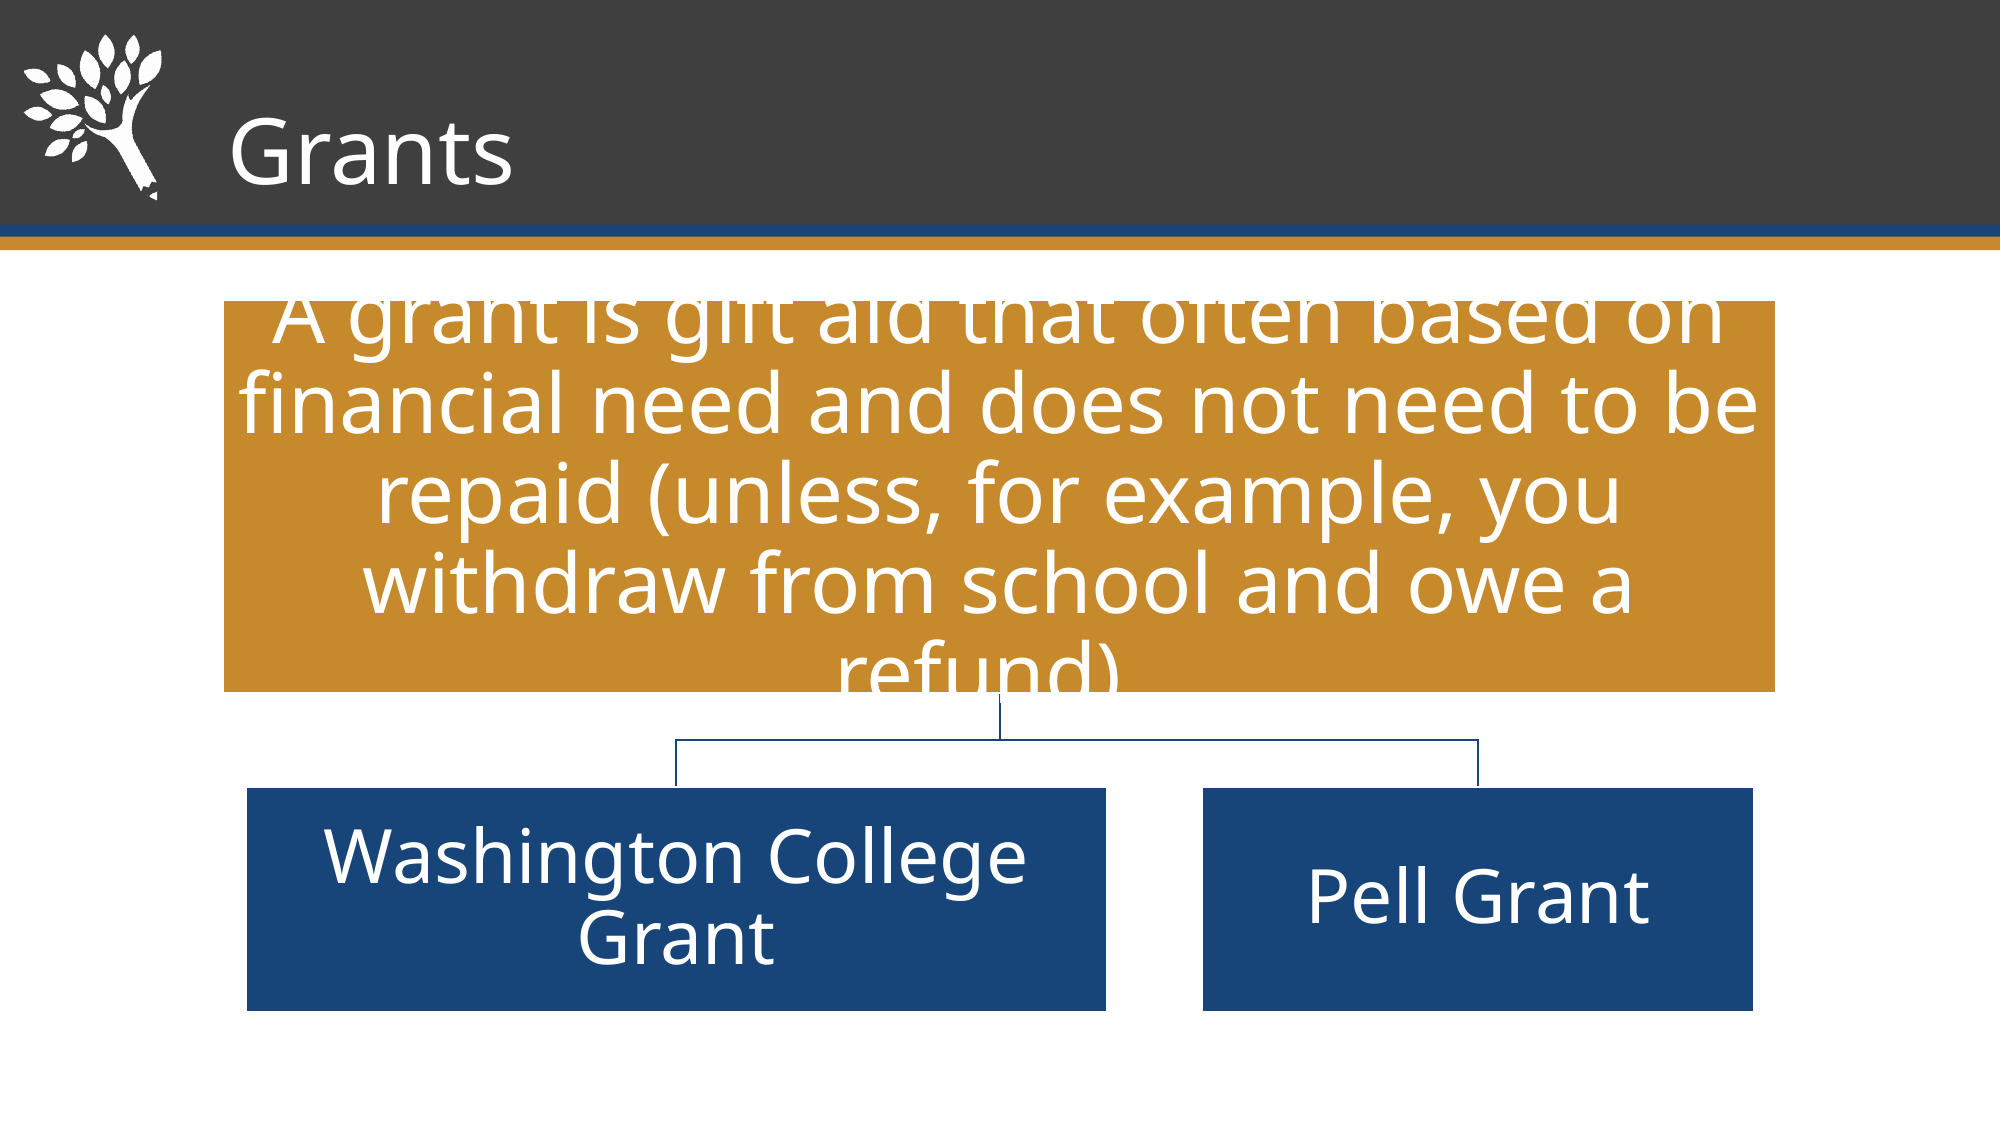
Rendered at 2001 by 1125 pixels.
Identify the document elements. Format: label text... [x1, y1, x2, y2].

picture [9, 20, 204, 230]
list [212, 299, 1788, 1013]
title Grants [212, 41, 1788, 212]
